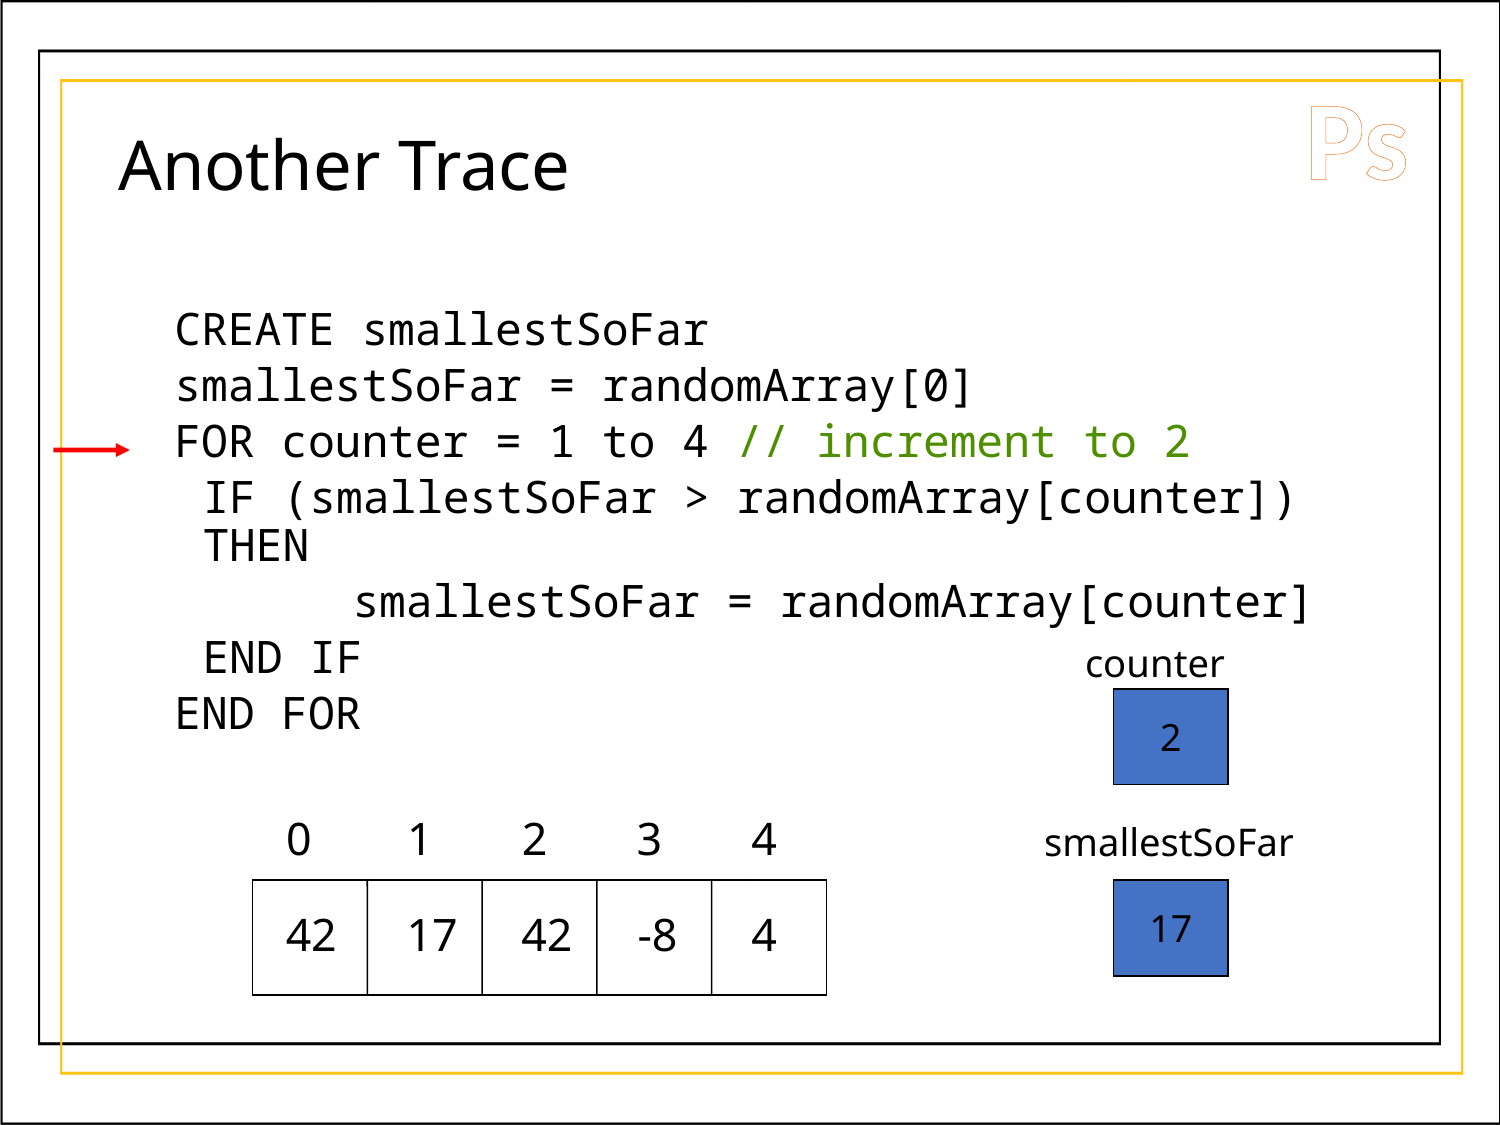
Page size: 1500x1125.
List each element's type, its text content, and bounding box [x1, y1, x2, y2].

text_box counter [1070, 631, 1240, 692]
text_box [368, 880, 482, 995]
text_box 17 [391, 899, 473, 968]
text_box [1036, 899, 1425, 1038]
text_box 42 [271, 899, 352, 968]
text_box 17 [1113, 880, 1229, 976]
text_box 42 [506, 899, 588, 968]
text_box 0 [271, 803, 327, 872]
text_box Ps [1263, 59, 1451, 210]
text_box 1 [392, 803, 448, 872]
text_box [483, 880, 596, 995]
text_box 3 [621, 803, 677, 872]
title Another Trace [103, 59, 1397, 278]
text_box [712, 880, 827, 995]
picture [0, 0, 1500, 1125]
text_box 2 [1113, 692, 1229, 785]
text_box [597, 880, 711, 995]
text_box 2 [507, 803, 563, 872]
text_box 4 [736, 803, 792, 872]
text_box 4 [736, 899, 792, 968]
list CREATE smallestSoFar smallestSoFar = randomArray[0] FOR counter = 1 to 4 // increment to 2 IF (smallestSoFar > randomArray[counter]) THEN smallestSoFar = randomArray[counter] END IF END FOR [103, 299, 1397, 1014]
text_box [252, 880, 367, 995]
text_box -8 [622, 899, 693, 968]
text_box smallestSoFar [1029, 811, 1309, 872]
text_box [53, 443, 130, 457]
